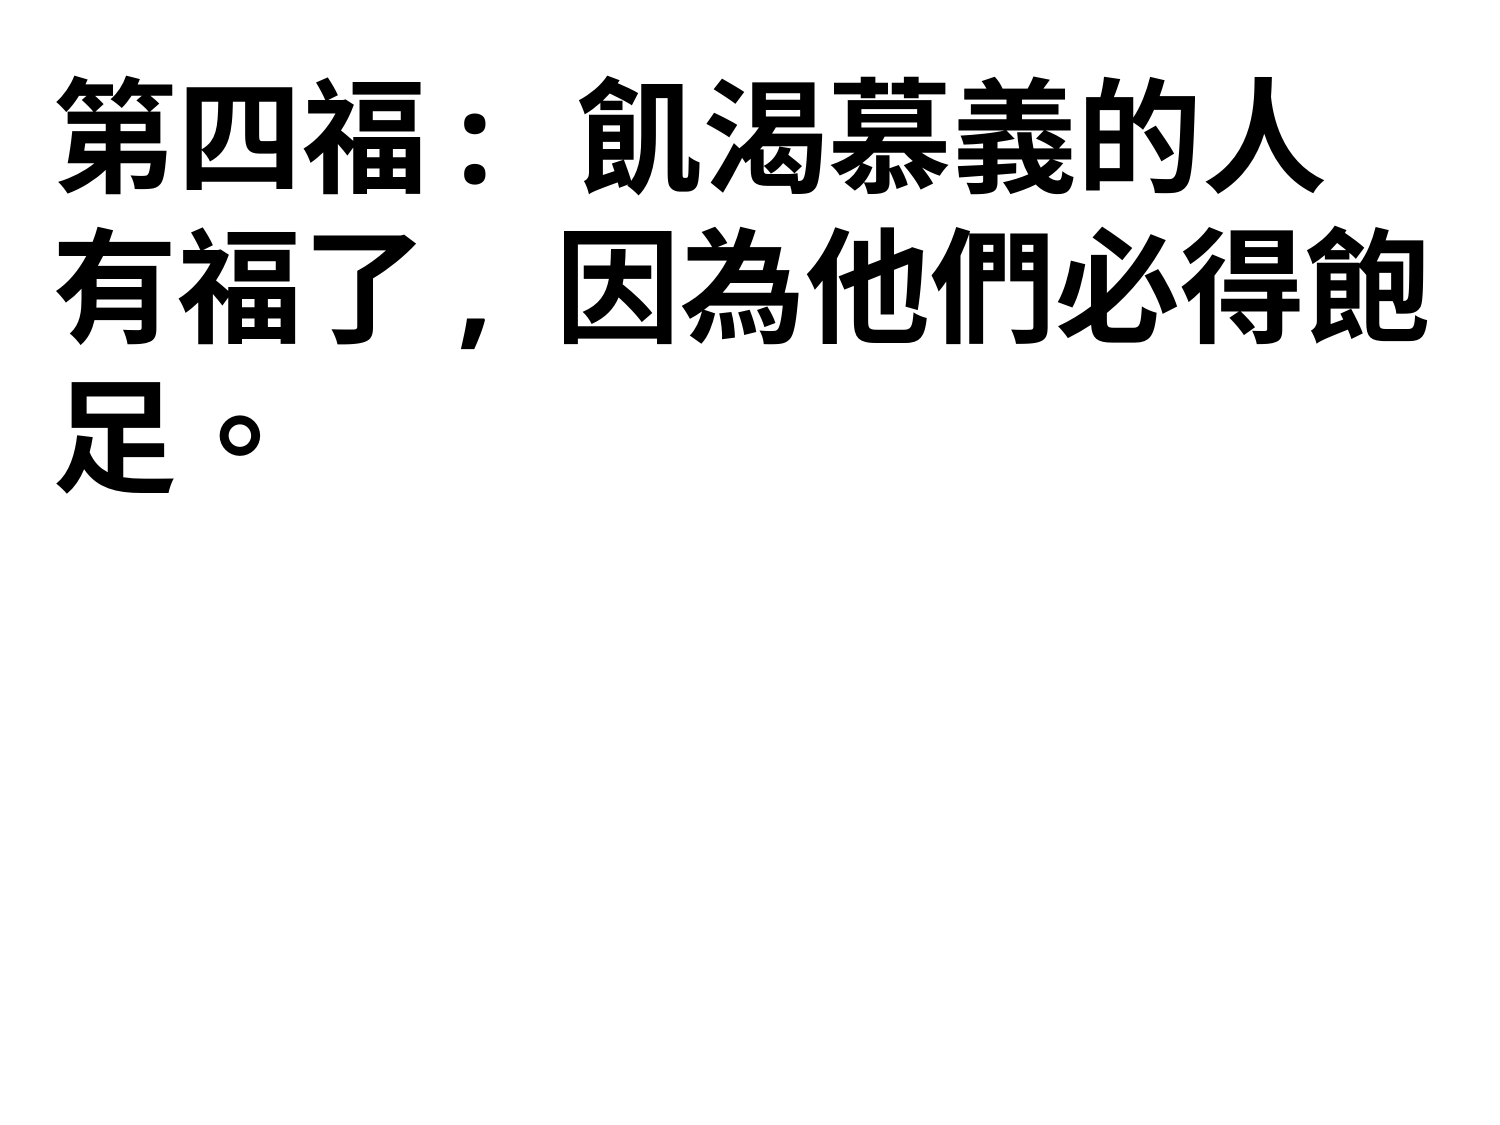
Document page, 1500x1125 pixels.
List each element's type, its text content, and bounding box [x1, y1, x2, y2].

text_box 第四福: 飢渴慕義的人有福了, 因為他們必得飽足。 [37, 51, 1448, 517]
